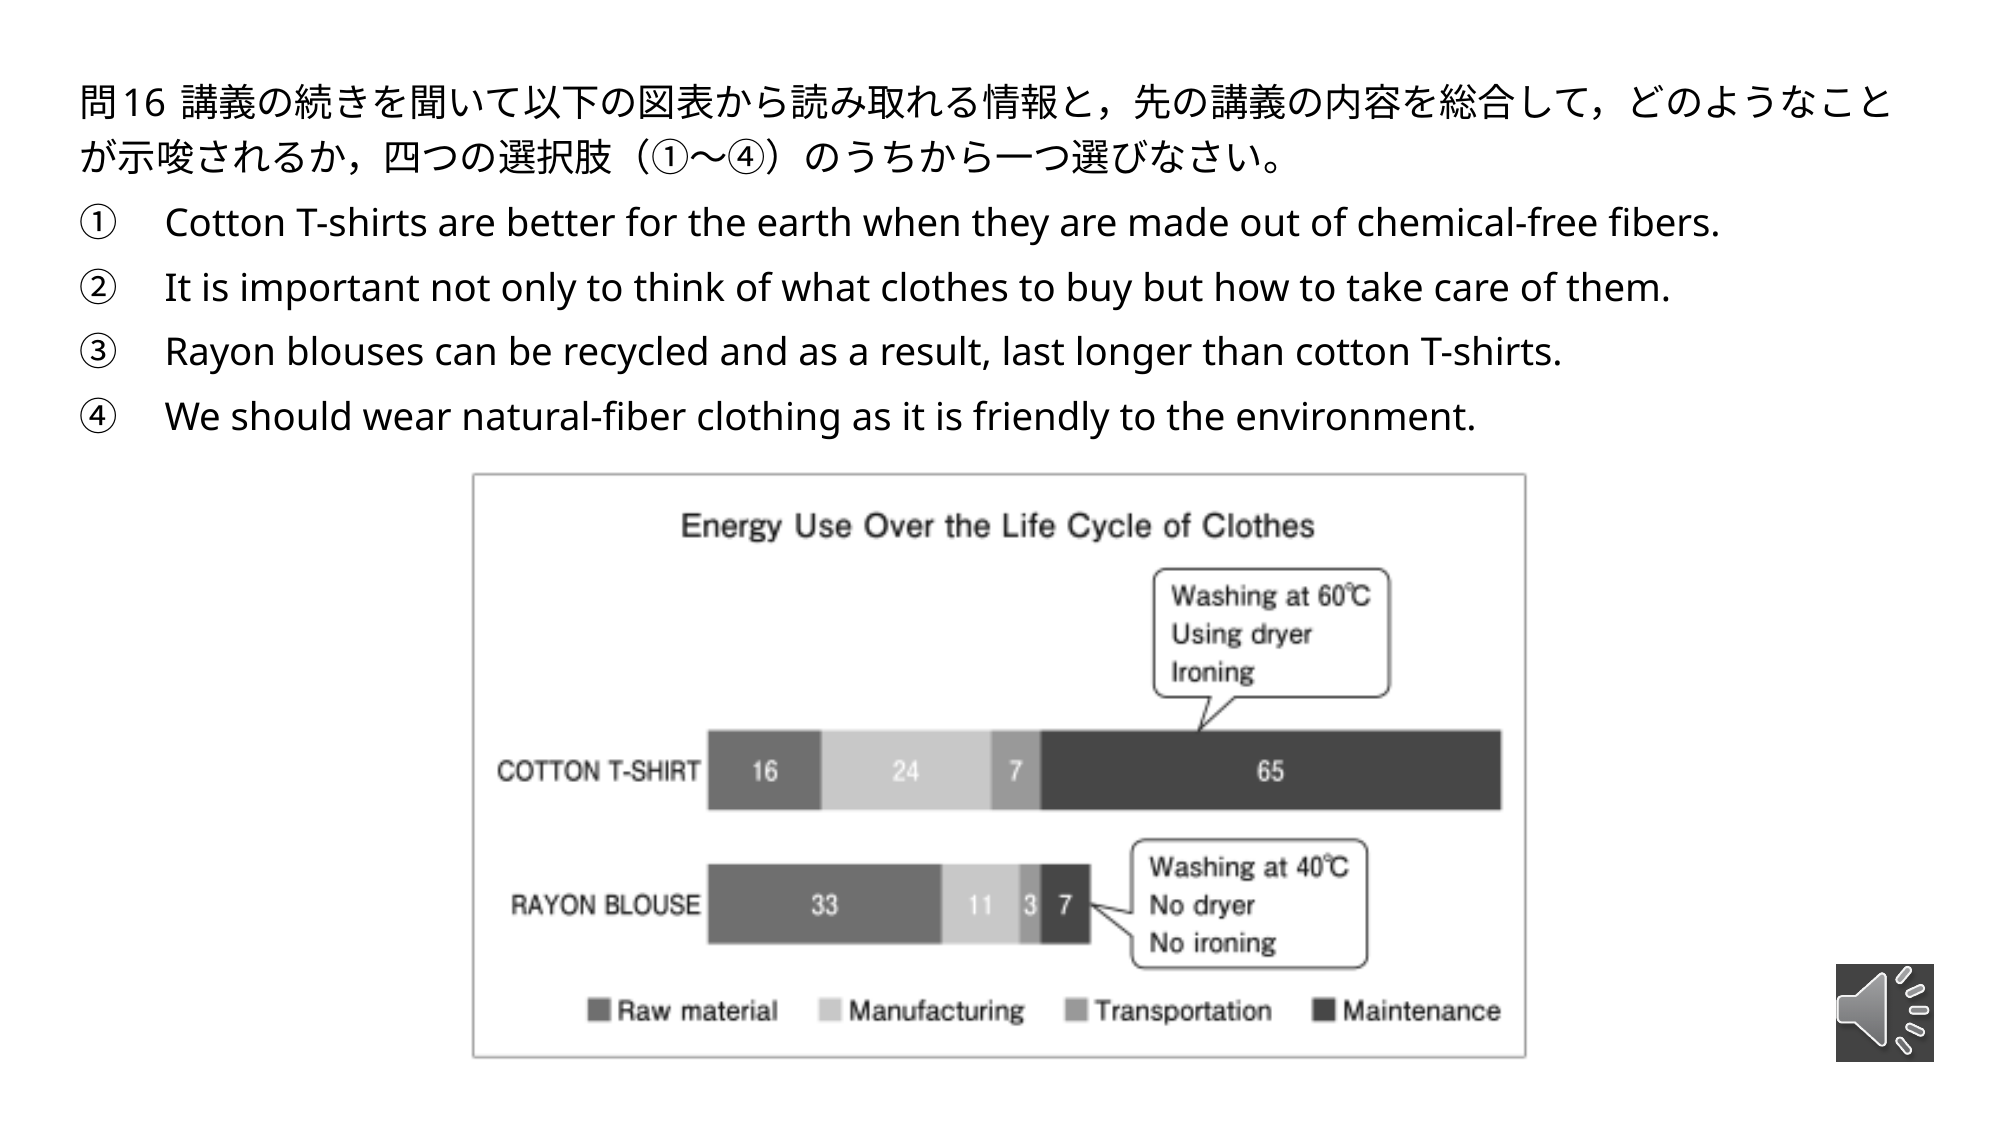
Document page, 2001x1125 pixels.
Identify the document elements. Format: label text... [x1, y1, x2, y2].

list 問16 講義の続きを聞いて以下の図表から読み取れる情報と，先の講義の内容を総合して，どのようなことが示唆されるか，四つの選択肢（①～④）のうちから一つ選びなさい。 ① Cotton T-shirts are better for the earth when they are made out of chemical-free fibers. ② It is important not only to think of what clothes to buy but how to take care of them. ③ Rayon blouses can be recycled and as a result, last longer than cotton T-shirts. ④ We should wear natural-fiber clothing as it is friendly to the environment. [64, 61, 1936, 453]
picture [467, 469, 1532, 1064]
picture [1835, 963, 1936, 1064]
